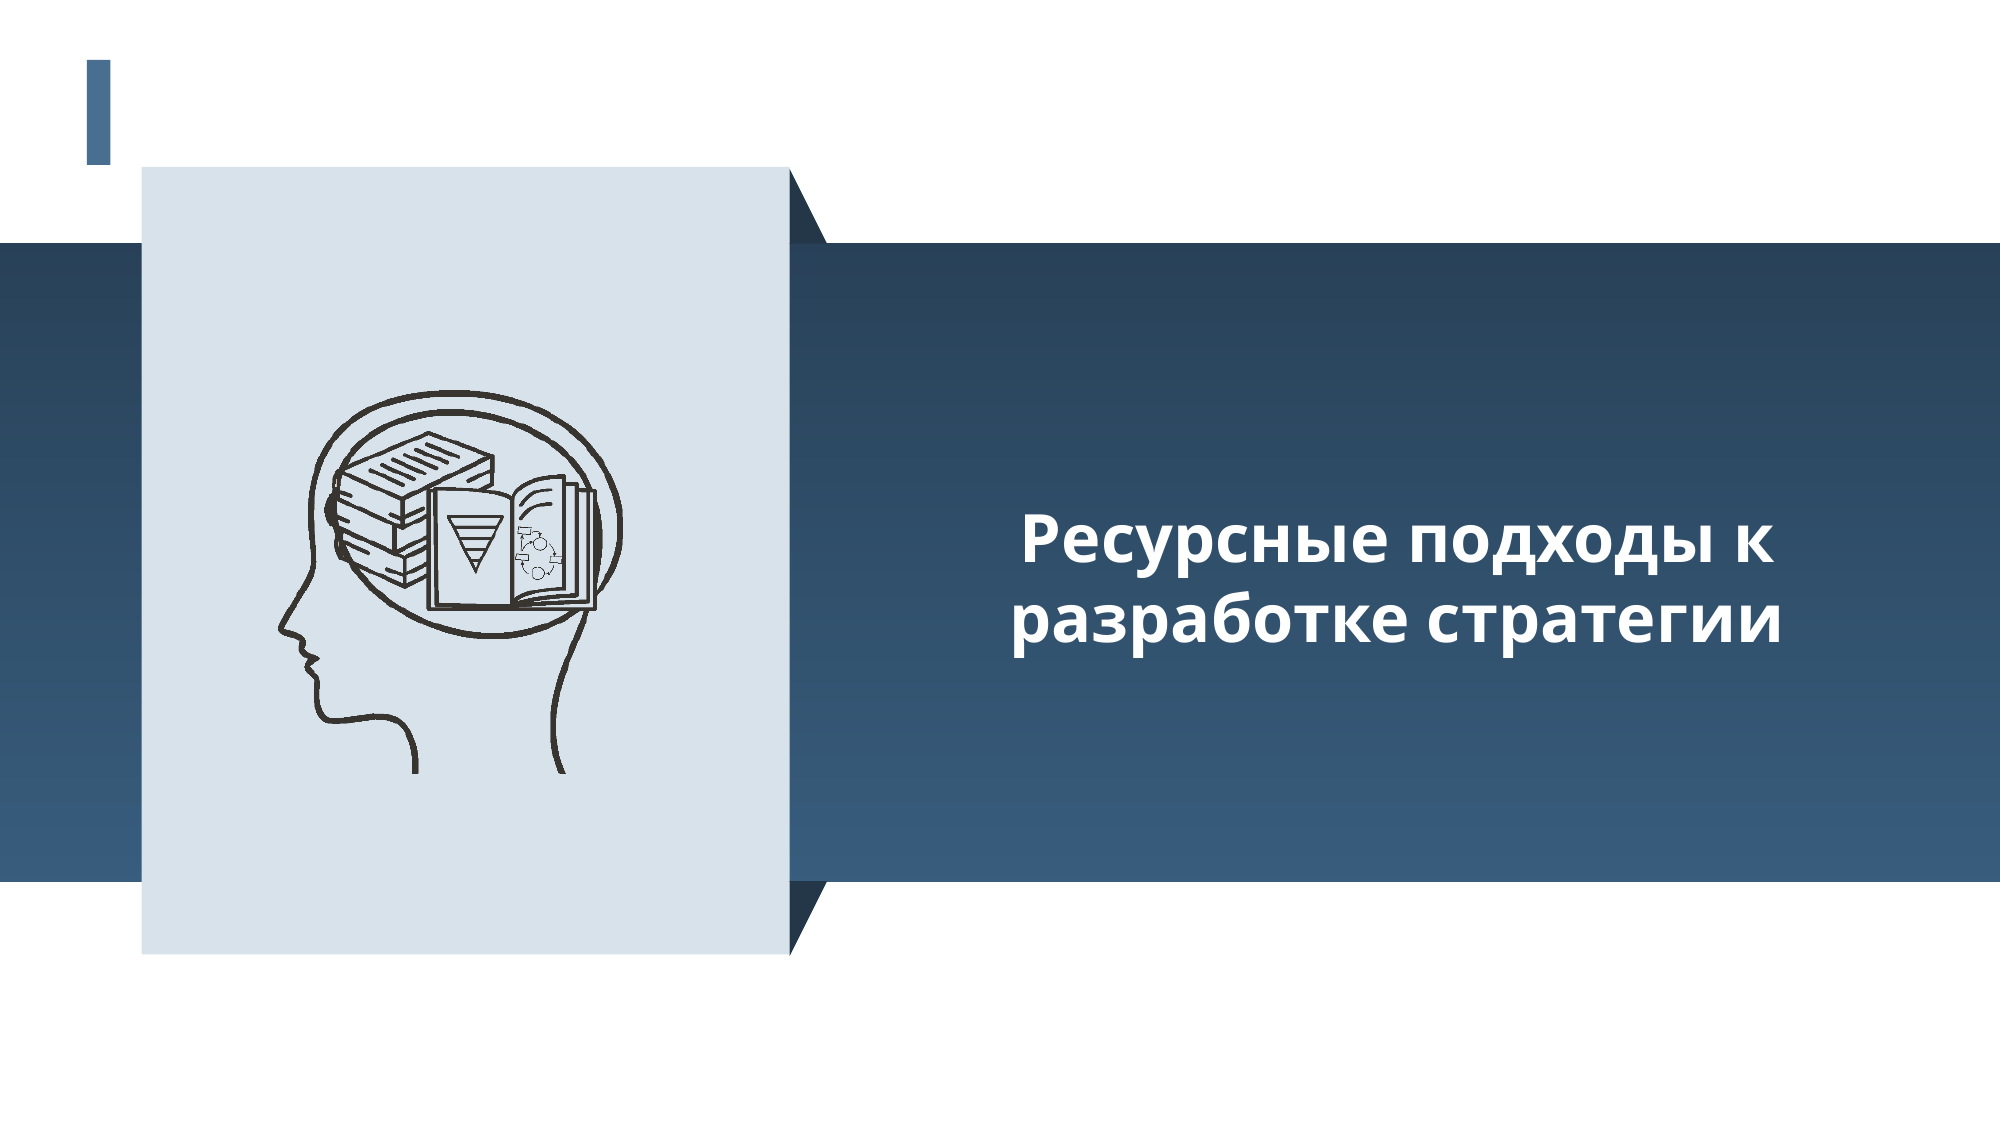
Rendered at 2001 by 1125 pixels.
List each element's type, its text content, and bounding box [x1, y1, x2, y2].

picture [278, 390, 623, 774]
text_box [0, 243, 141, 882]
text_box [141, 166, 791, 955]
text_box [788, 168, 829, 245]
text_box [791, 243, 2000, 882]
text_box [788, 880, 829, 957]
text_box Ресурсные подходы к разработке стратегии [827, 495, 1968, 656]
